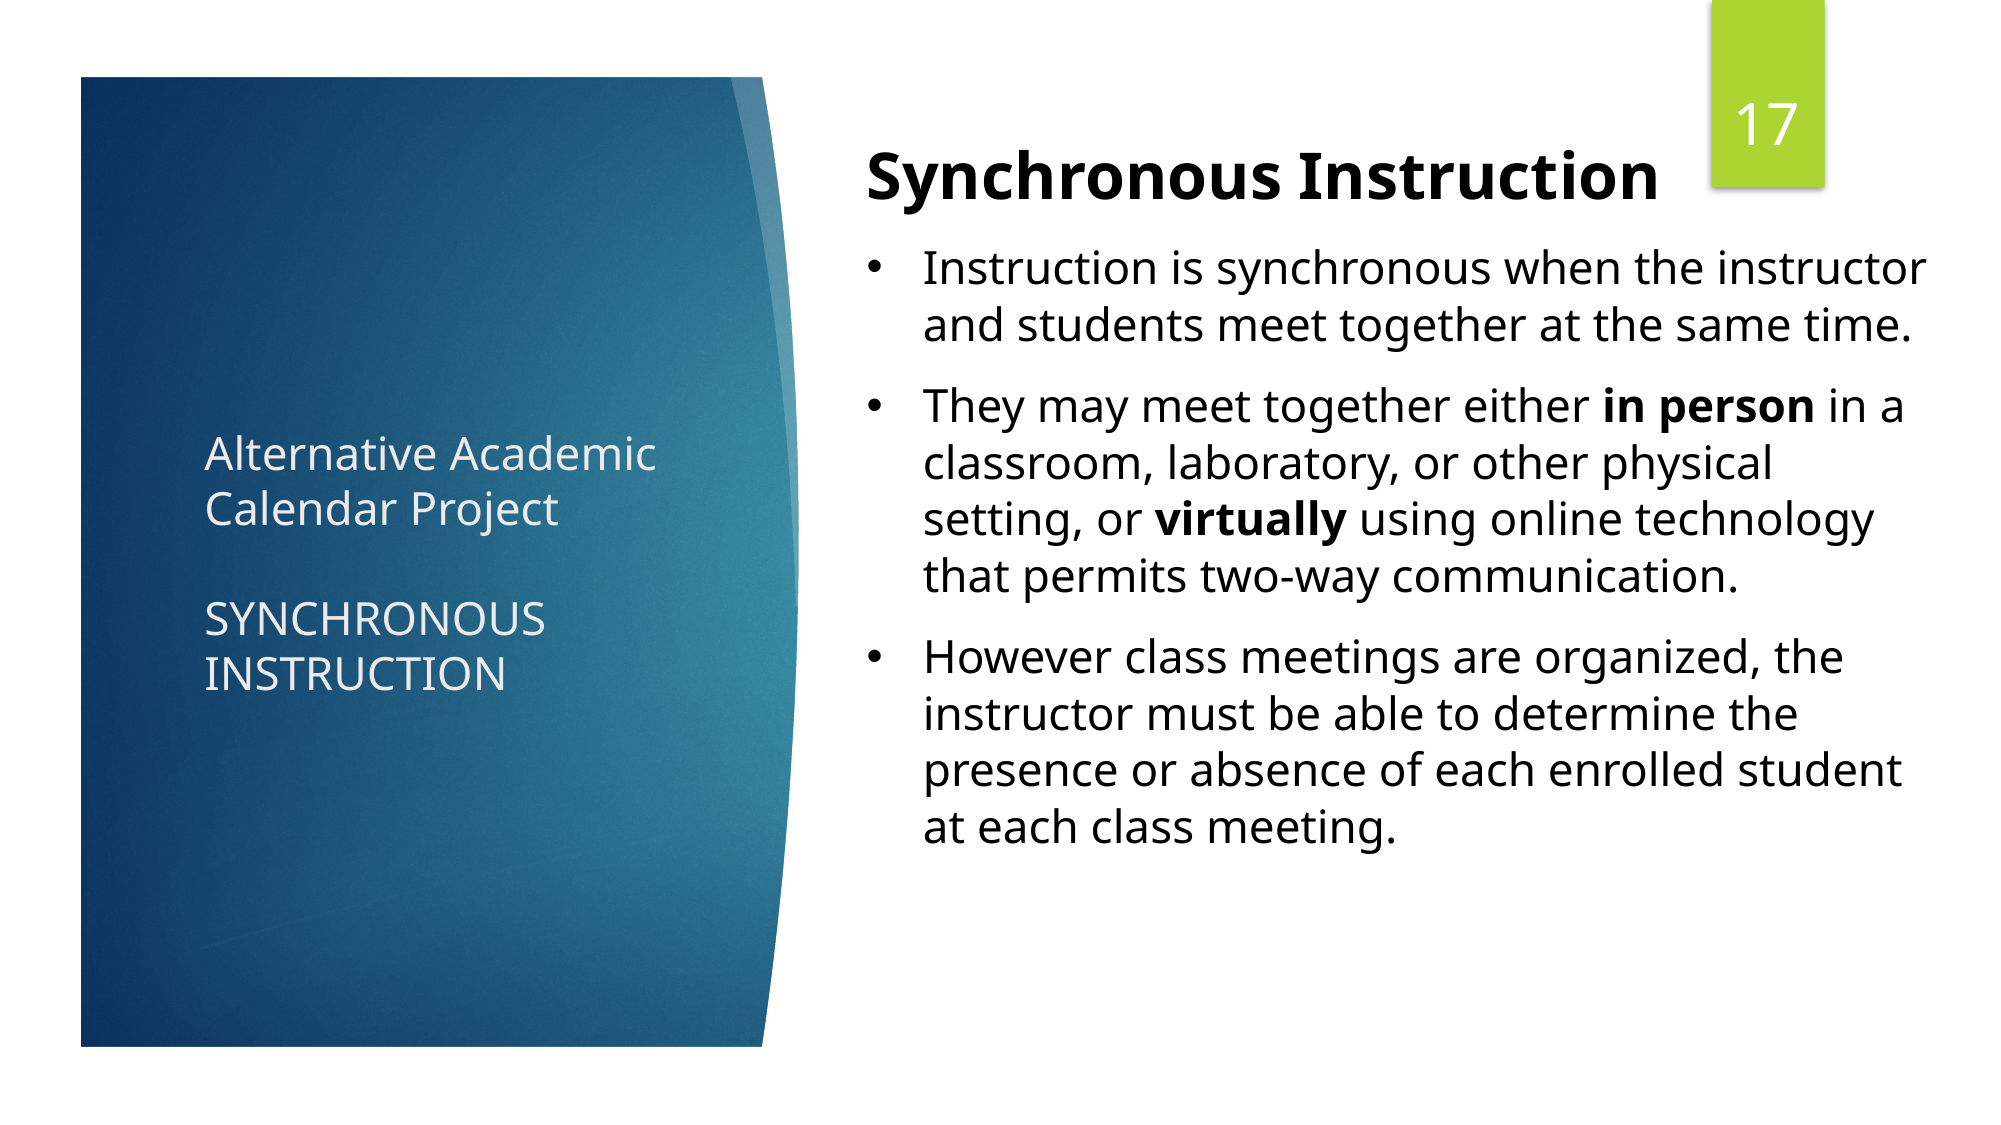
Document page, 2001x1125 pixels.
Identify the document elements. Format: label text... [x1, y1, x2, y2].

picture [1453, 393, 1607, 547]
slide_number 17 [1698, 48, 1836, 127]
title Alternative Academic Calendar Project SYNCHRONOUS INSTRUCTION [189, 375, 754, 750]
picture [1058, 393, 1212, 547]
text_box Synchronous Instruction Instruction is synchronous when the instructor and students meet together at the same time. They may meet together either in person in a classroom, laboratory, or other physical setting, or virtually using online technology that permits two-way communication. However class meetings are organized, the instructor must be able to determine the presence or absence of each enrolled student at each class meeting. [851, 127, 1953, 861]
